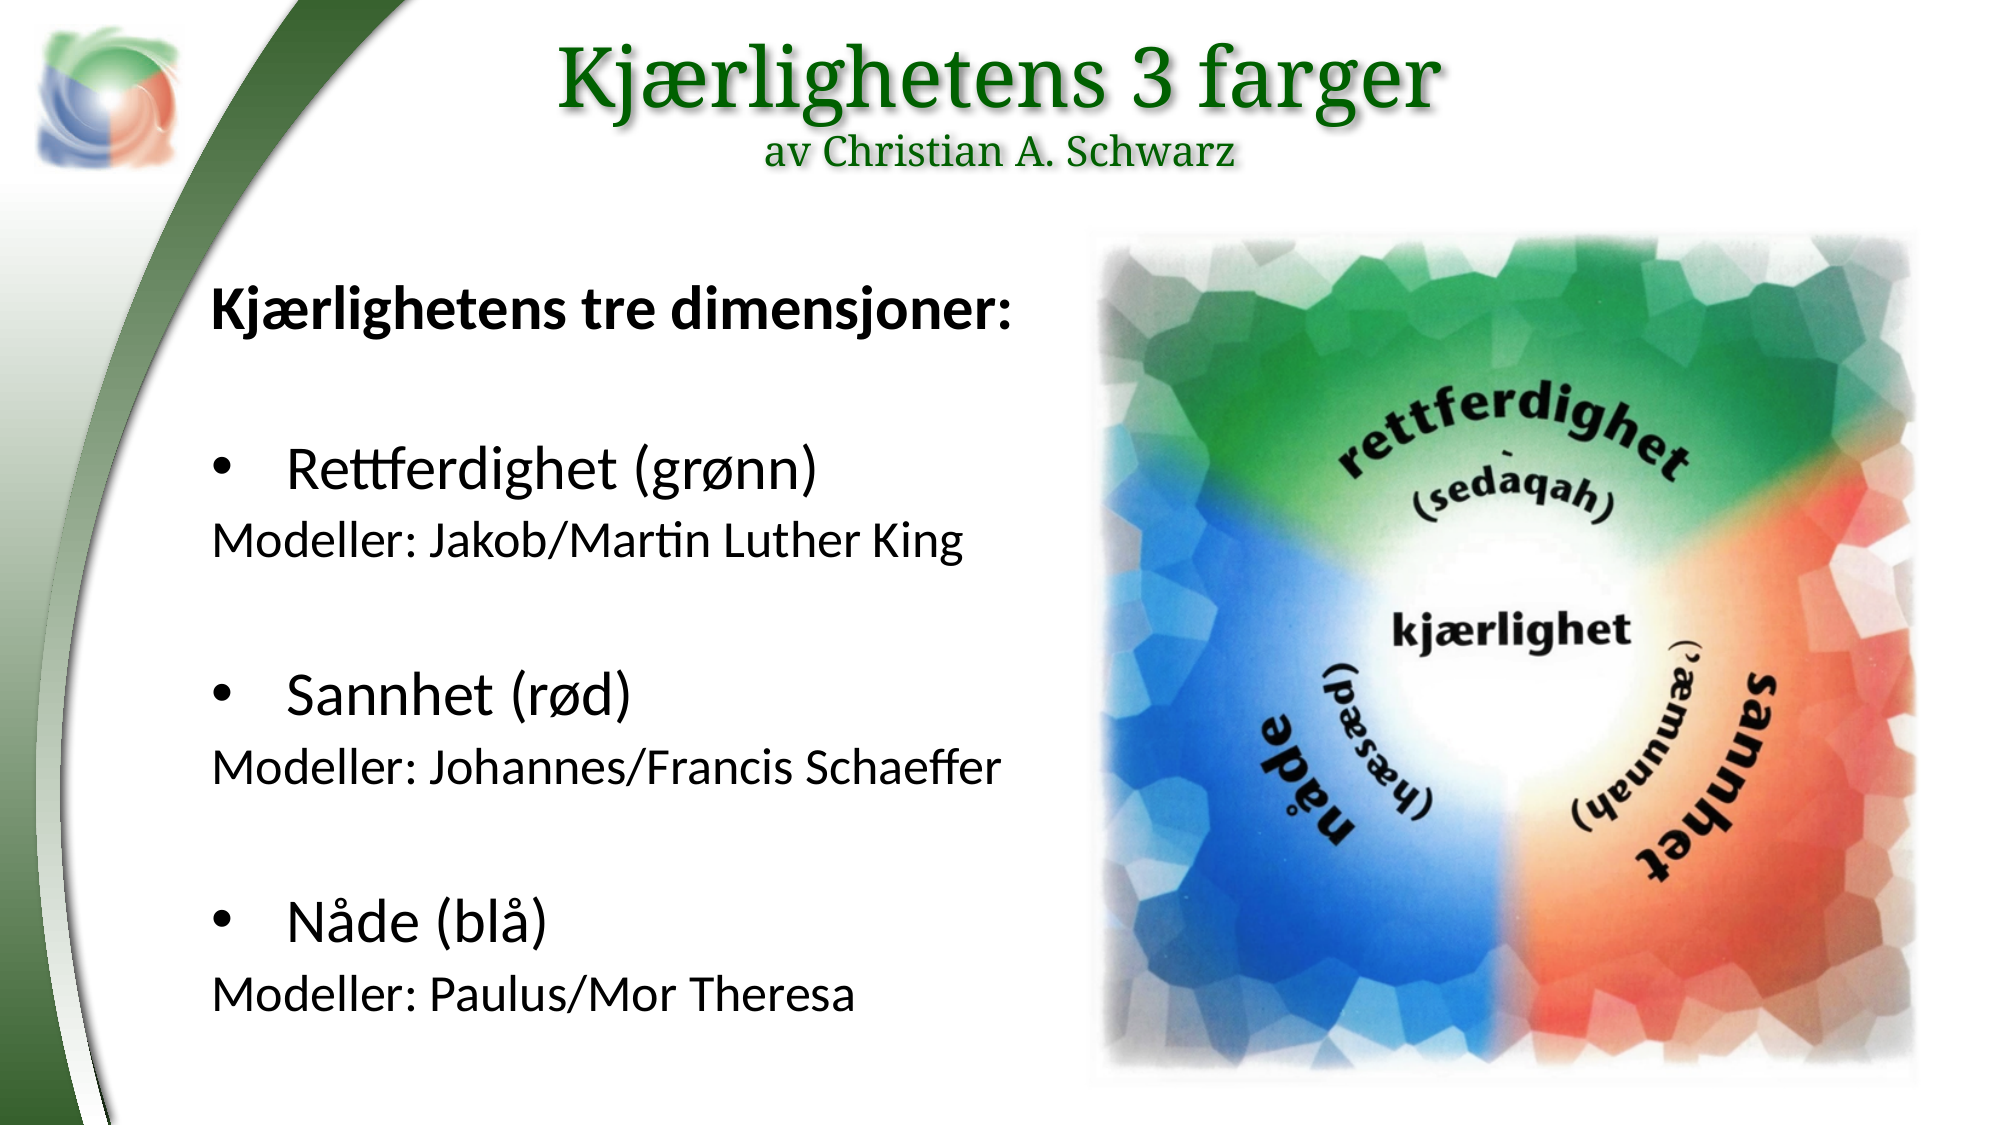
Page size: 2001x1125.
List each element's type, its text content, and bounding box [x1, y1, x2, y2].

text_box Kjærlighetens 3 farger av Christian A. Schwarz [0, 16, 2000, 245]
text_box Kjærlighetens tre dimensjoner: Rettferdighet (grønn) Modeller: Jakob/Martin Luther King Sannhet (rød) Modeller: Johannes/Francis Schaeffer Nåde (blå) Modeller: Paulus/Mor Theresa [196, 267, 1078, 1030]
picture [1083, 223, 1922, 1092]
